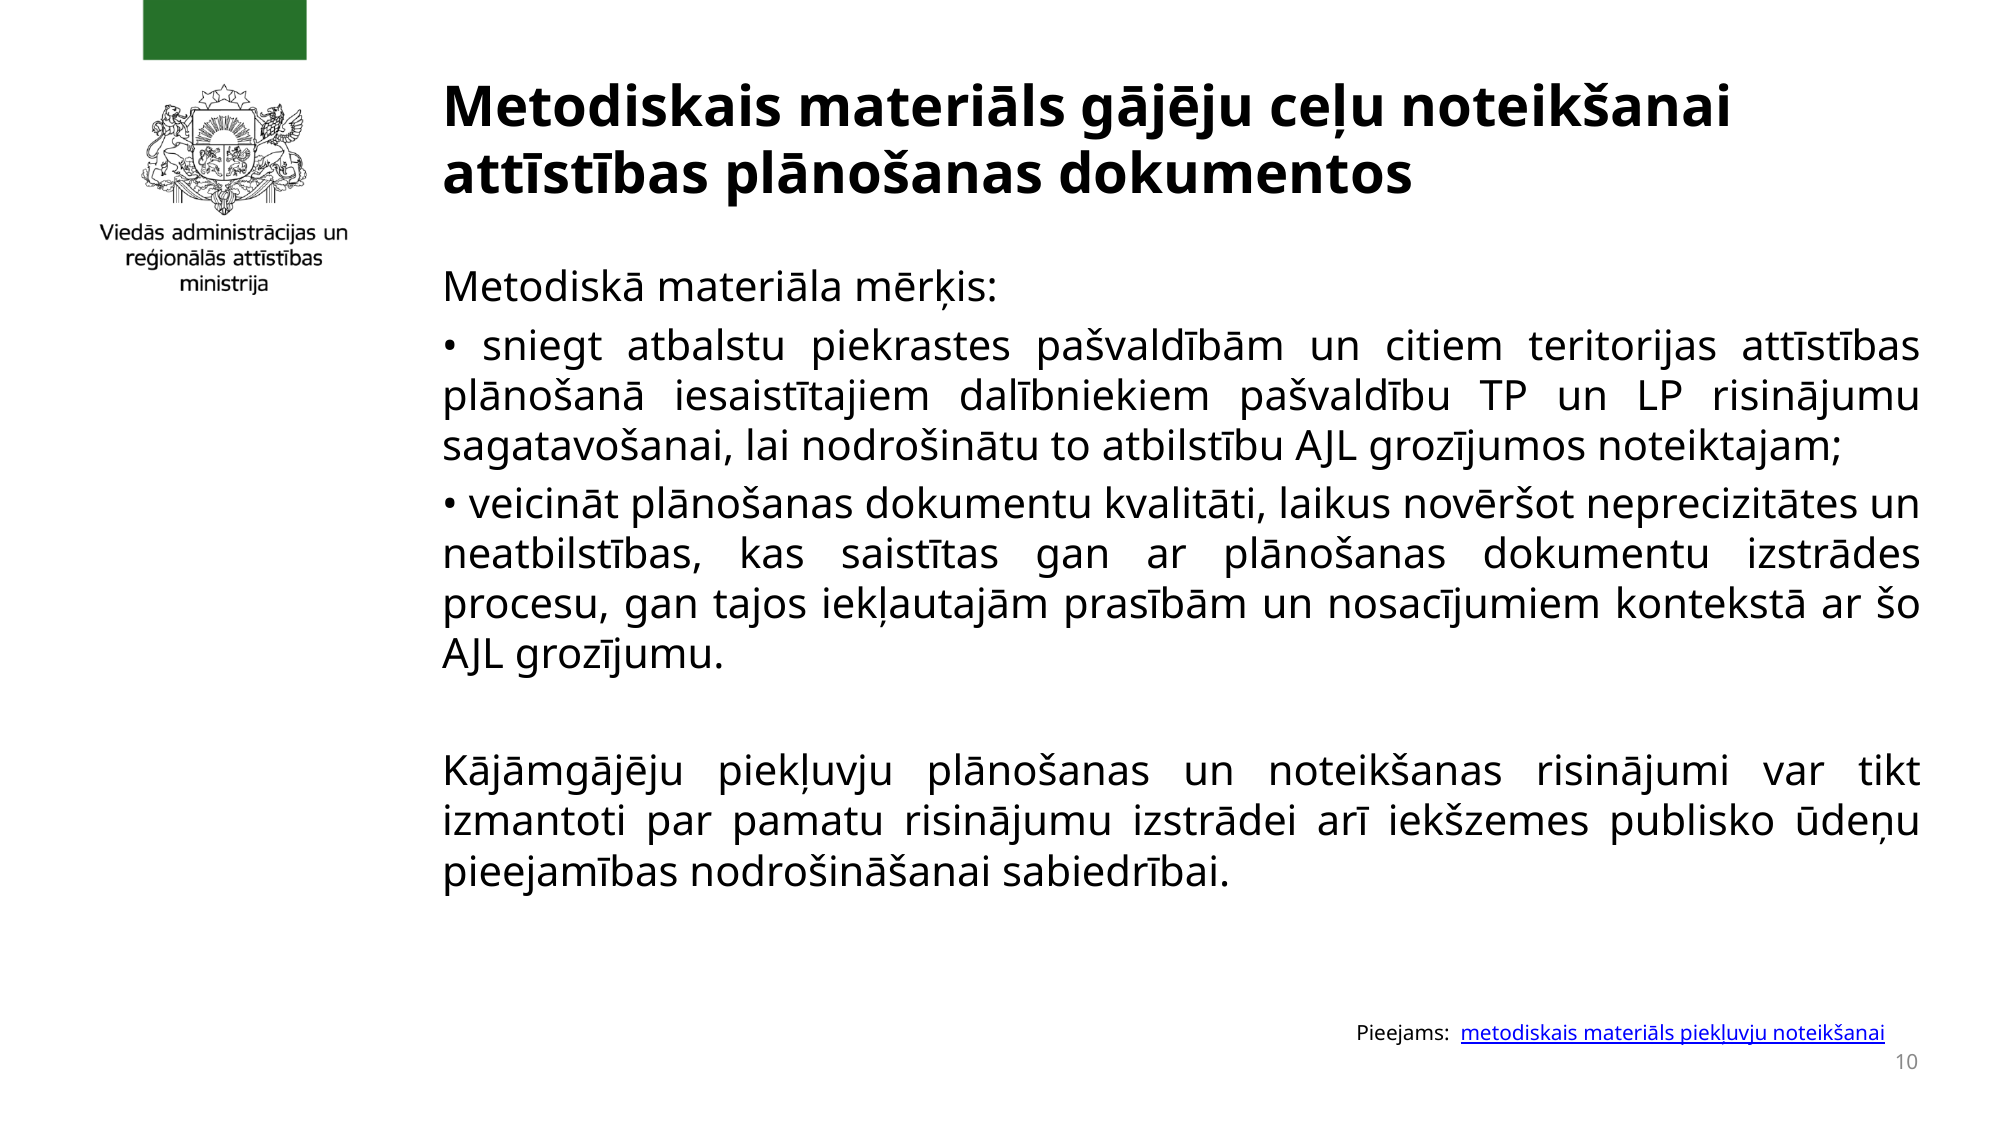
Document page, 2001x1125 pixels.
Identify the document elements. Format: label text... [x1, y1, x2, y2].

title Metodiskais materiāls gājēju ceļu noteikšanai attīstības plānošanas dokumentos [427, 82, 1938, 253]
list Metodiskā materiāla mērķis: • sniegt atbalstu piekrastes pašvaldībām un citiem teritorijas attīstības plānošanā iesaistītajiem dalībniekiem pašvaldību TP un LP risinājumu sagatavošanai, lai nodrošinātu to atbilstību AJL grozījumos noteiktajam; • veicināt plānošanas dokumentu kvalitāti, laikus novēršot neprecizitātes un neatbilstības, kas saistītas gan ar plānošanas dokumentu izstrādes procesu, gan tajos iekļautajām prasībām un nosacījumiem kontekstā ar šo AJL grozījumu. Kājāmgājēju piekļuvju plānošanas un noteikšanas risinājumi var tikt izmantoti par pamatu risinājumu izstrādei arī iekšzemes publisko ūdeņu pieejamības nodrošināšanai sabiedrībai. [427, 253, 1937, 972]
picture [75, 0, 371, 295]
text_box Pieejams: metodiskais materiāls piekļuvju noteikšanai [1100, 1012, 1900, 1063]
slide_number 10 [1866, 1037, 1934, 1088]
